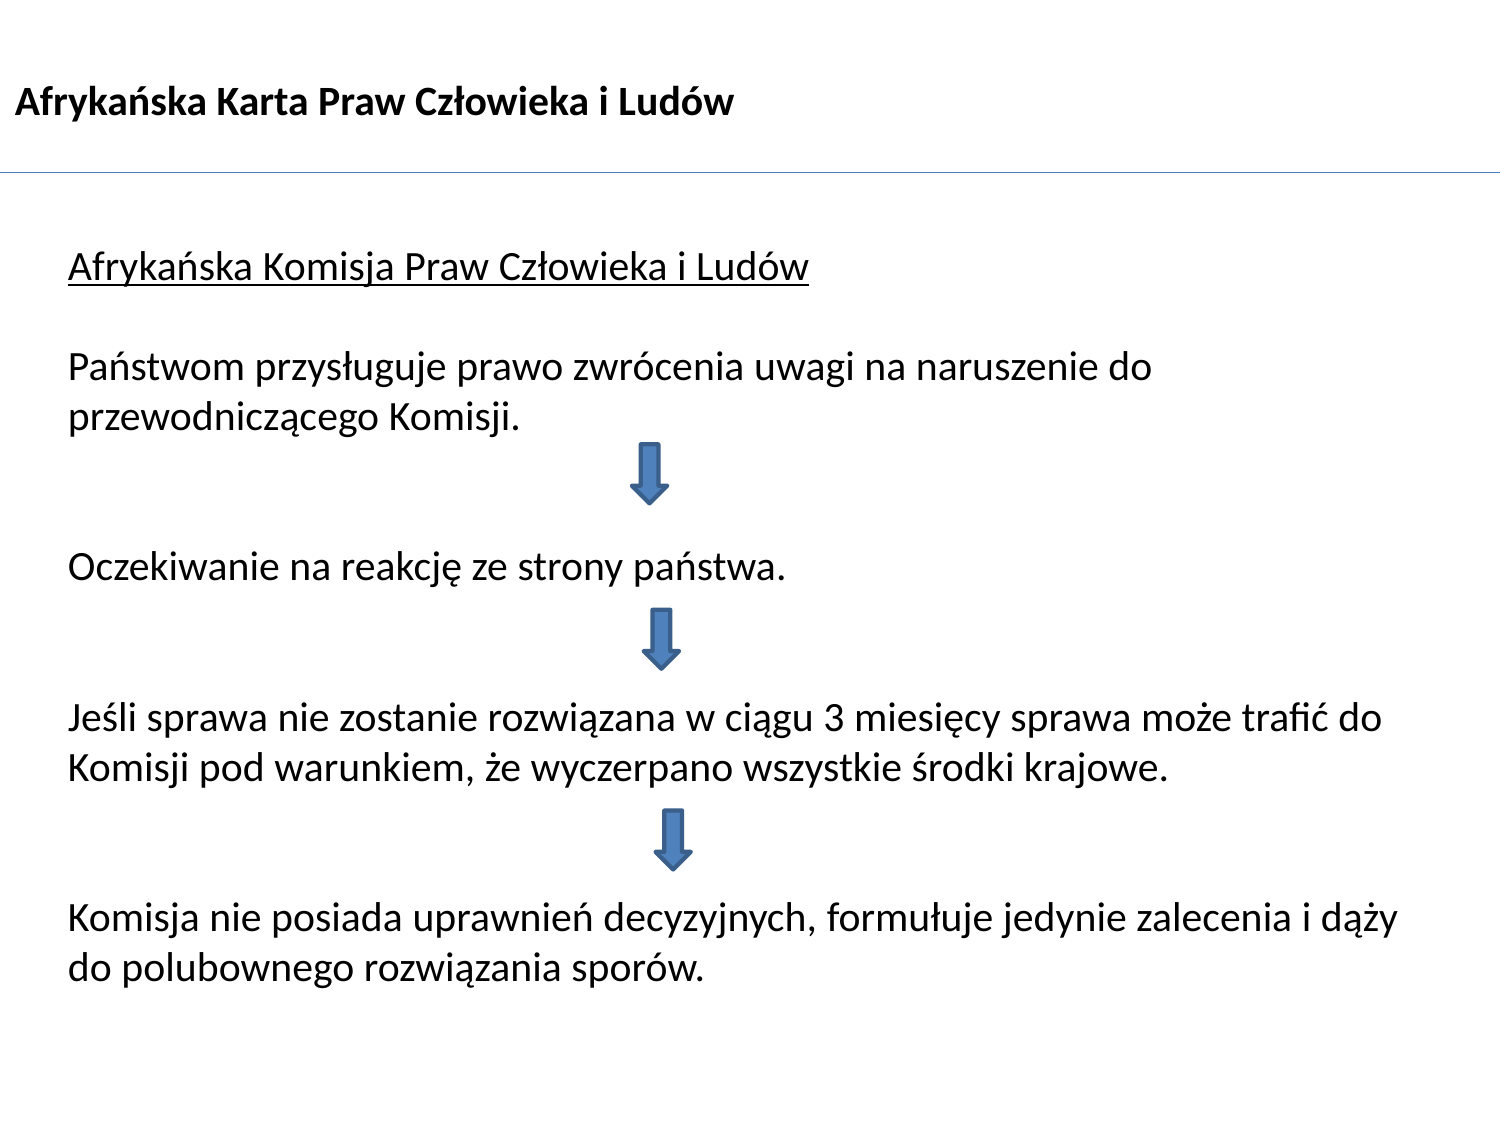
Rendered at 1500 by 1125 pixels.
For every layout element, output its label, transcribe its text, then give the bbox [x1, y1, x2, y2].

text_box Afrykańska Komisja Praw Człowieka i Ludów Państwom przysługuje prawo zwrócenia uwagi na naruszenie do przewodniczącego Komisji. Oczekiwanie na reakcję ze strony państwa. Jeśli sprawa nie zostanie rozwiązana w ciągu 3 miesięcy sprawa może trafić do Komisji pod warunkiem, że wyczerpano wszystkie środki krajowe. Komisja nie posiada uprawnień decyzyjnych, formułuje jedynie zalecenia i dąży do polubownego rozwiązania sporów. [53, 231, 1447, 997]
text_box [653, 808, 693, 872]
text_box [641, 607, 682, 671]
text_box Afrykańska Karta Praw Człowieka i Ludów [0, 66, 1447, 132]
text_box [629, 442, 670, 506]
